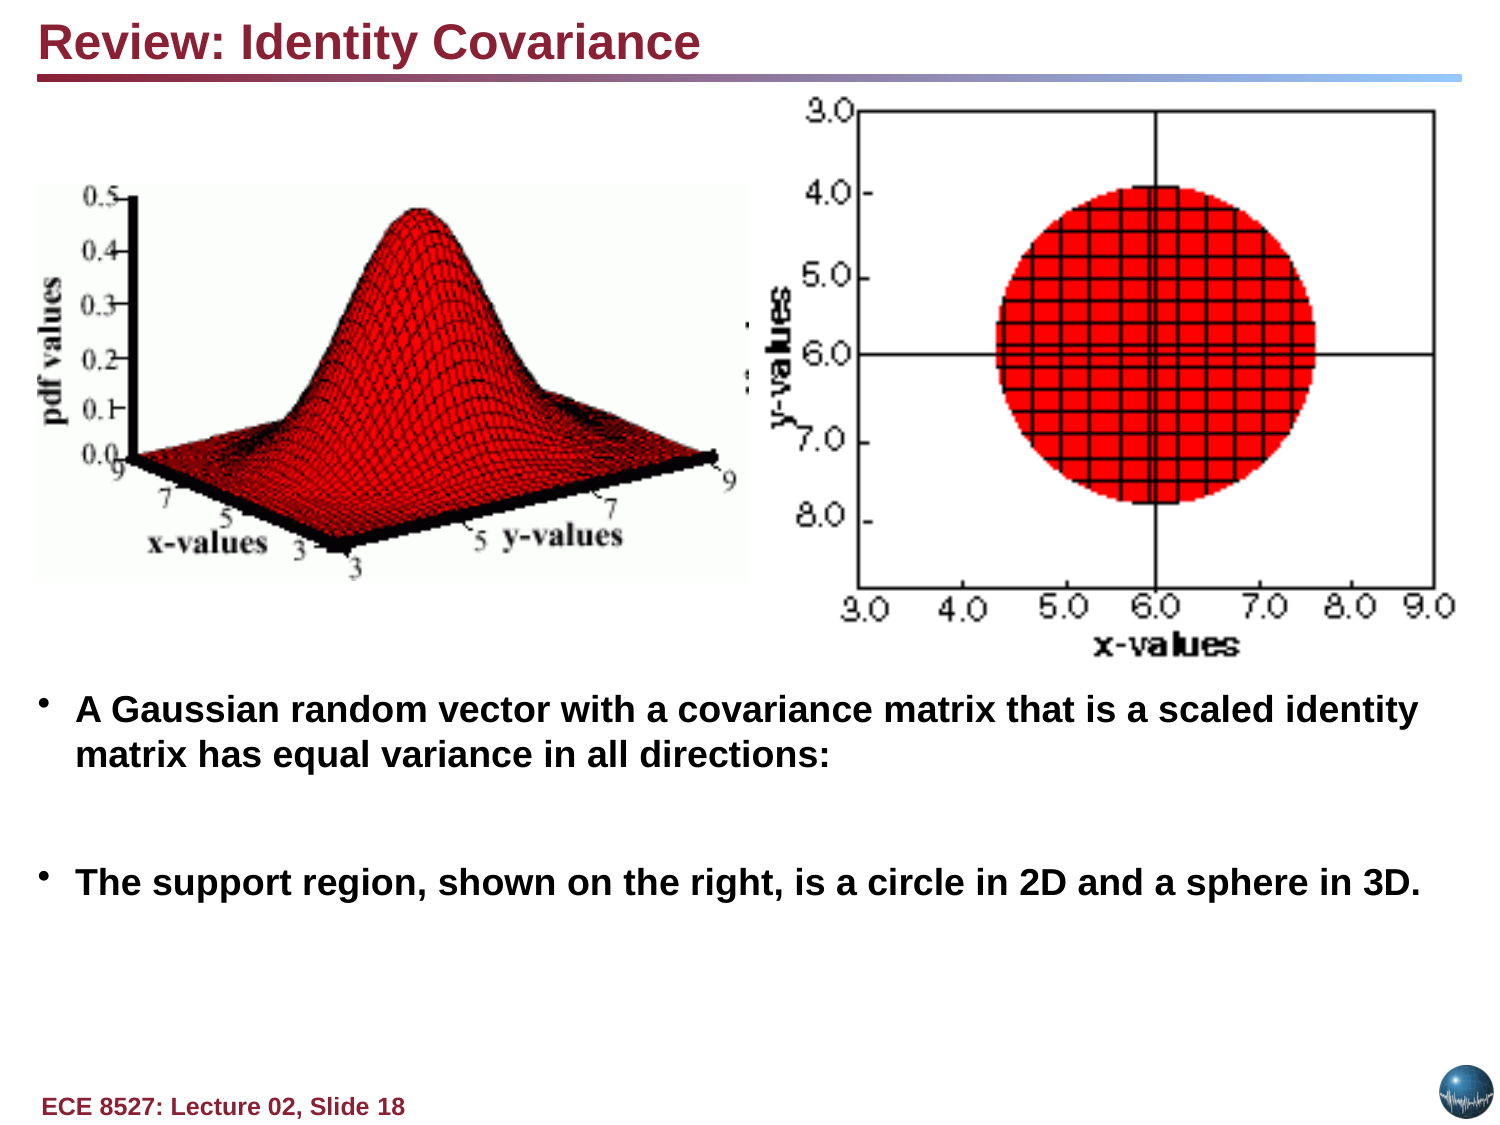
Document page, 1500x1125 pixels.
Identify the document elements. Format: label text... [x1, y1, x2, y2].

text_box Review: Identity Covariance [37, 9, 1463, 70]
picture [1439, 1065, 1494, 1119]
picture [37, 184, 749, 581]
text_box [152, 74, 1355, 150]
picture [762, 94, 1462, 671]
